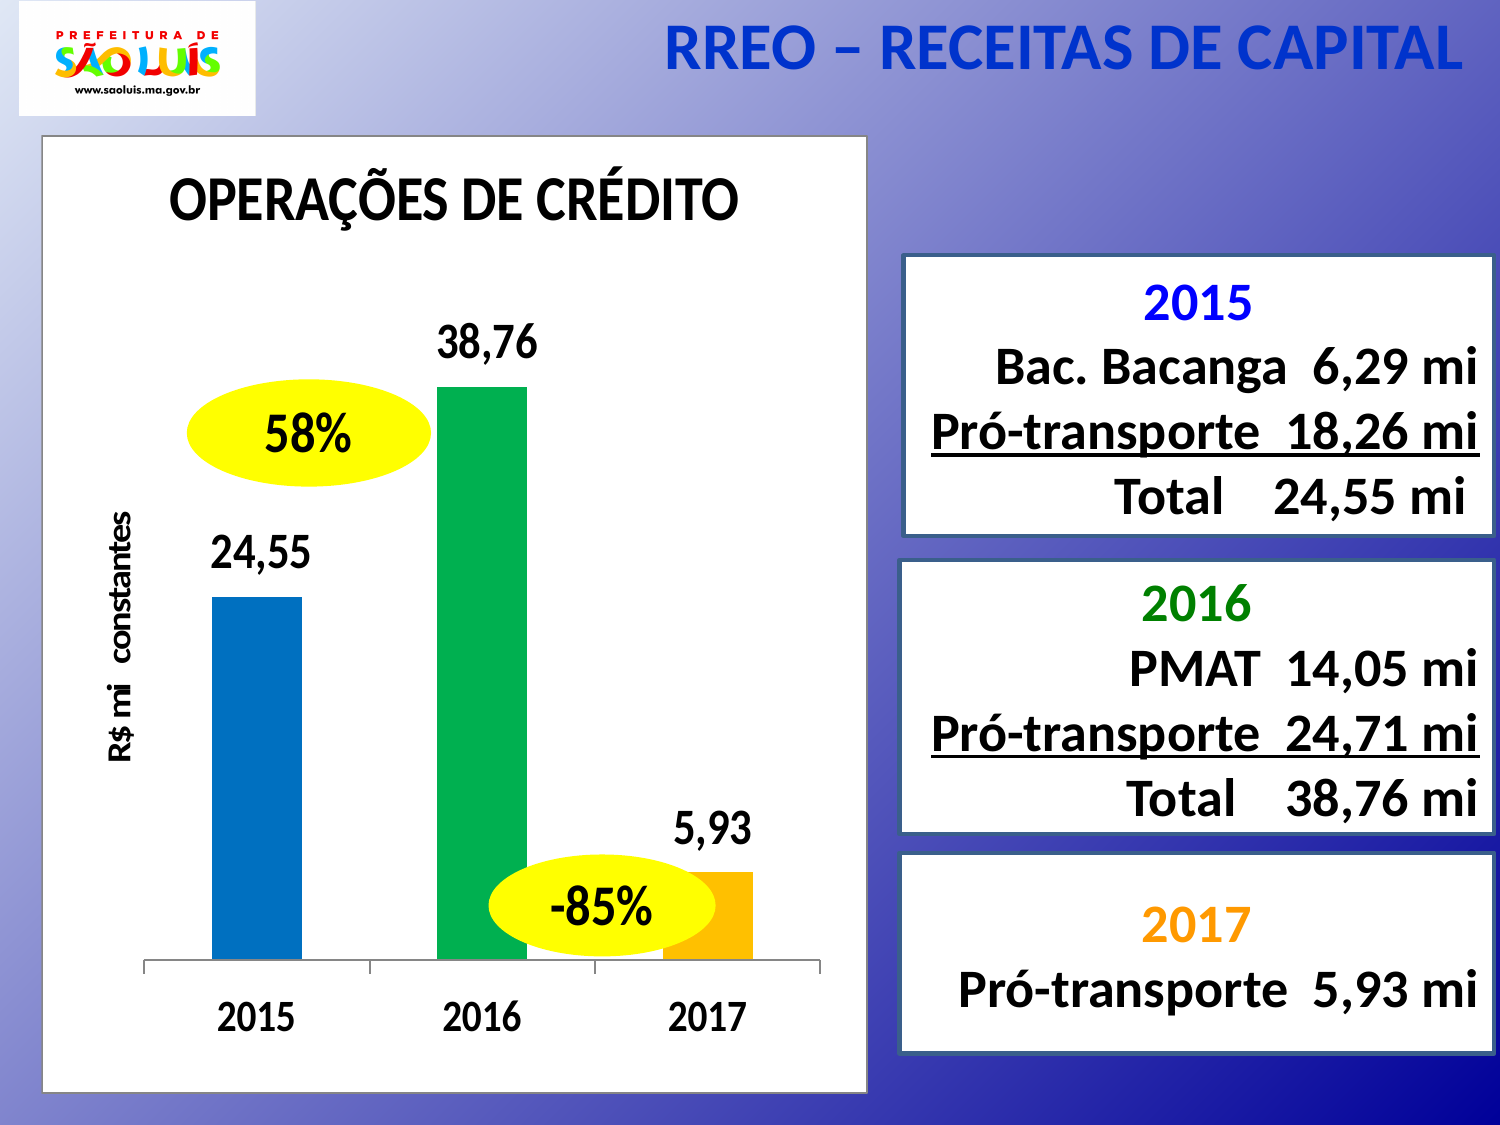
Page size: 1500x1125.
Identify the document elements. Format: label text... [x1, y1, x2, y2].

text_box 2016 PMAT 14,05 mi Pró-transporte 24,71 mi Total 38,76 mi [897, 558, 1496, 836]
text_box RREO – RECEITAS DE CAPITAL [360, 0, 1479, 91]
picture [40, 134, 869, 1095]
text_box 2015 Bac. Bacanga 6,29 mi Pró-transporte 18,26 mi Total 24,55 mi [901, 253, 1496, 538]
picture [19, 1, 256, 117]
text_box 2017 Pró-transporte 5,93 mi [897, 851, 1496, 1056]
